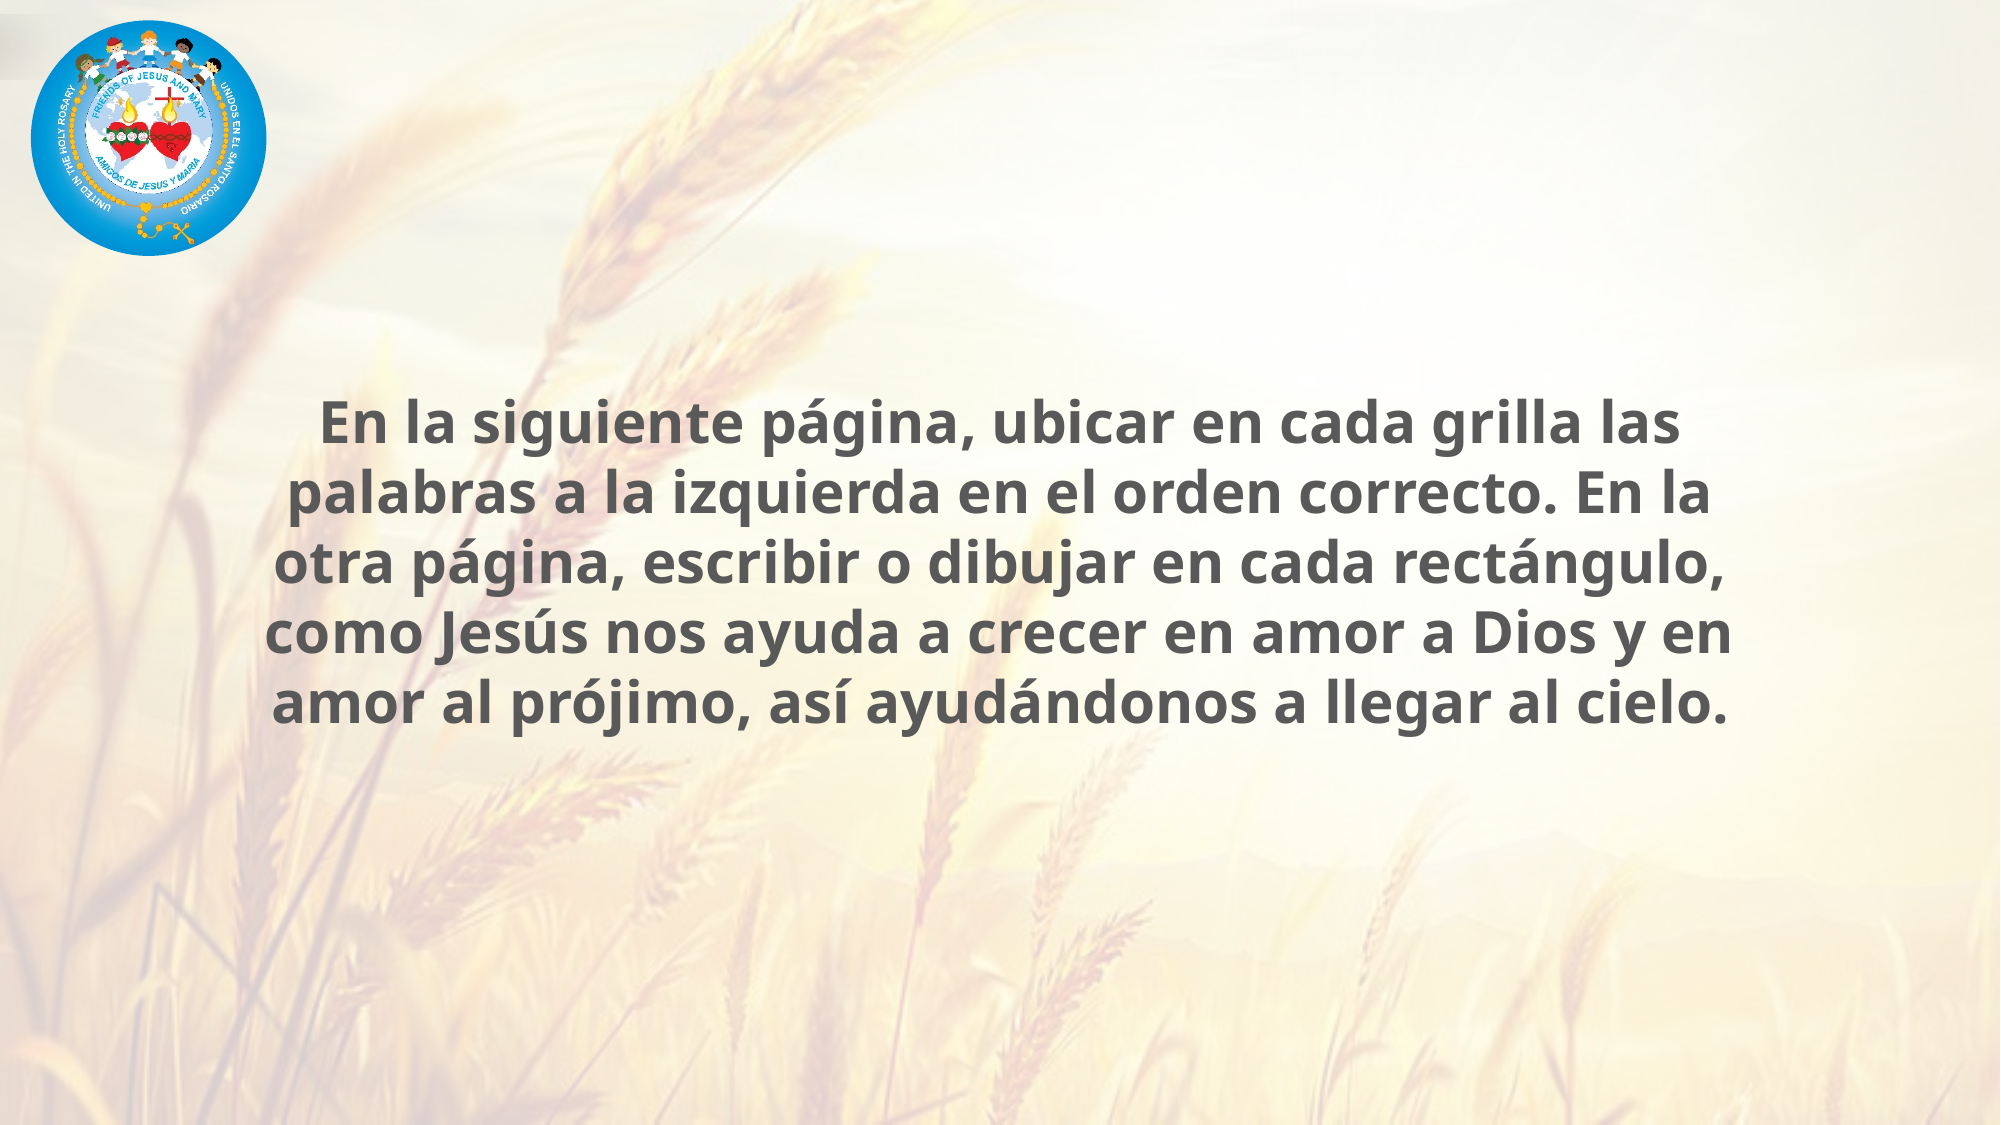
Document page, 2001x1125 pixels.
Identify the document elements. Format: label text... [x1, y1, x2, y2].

text_box En la siguiente página, ubicar en cada grilla las palabras a la izquierda en el orden correcto. En la otra página, escribir o dibujar en cada rectángulo, como Jesús nos ayuda a crecer en amor a Dios y en amor al prójimo, así ayudándonos a llegar al cielo. [231, 378, 1769, 743]
picture [55, 30, 242, 244]
